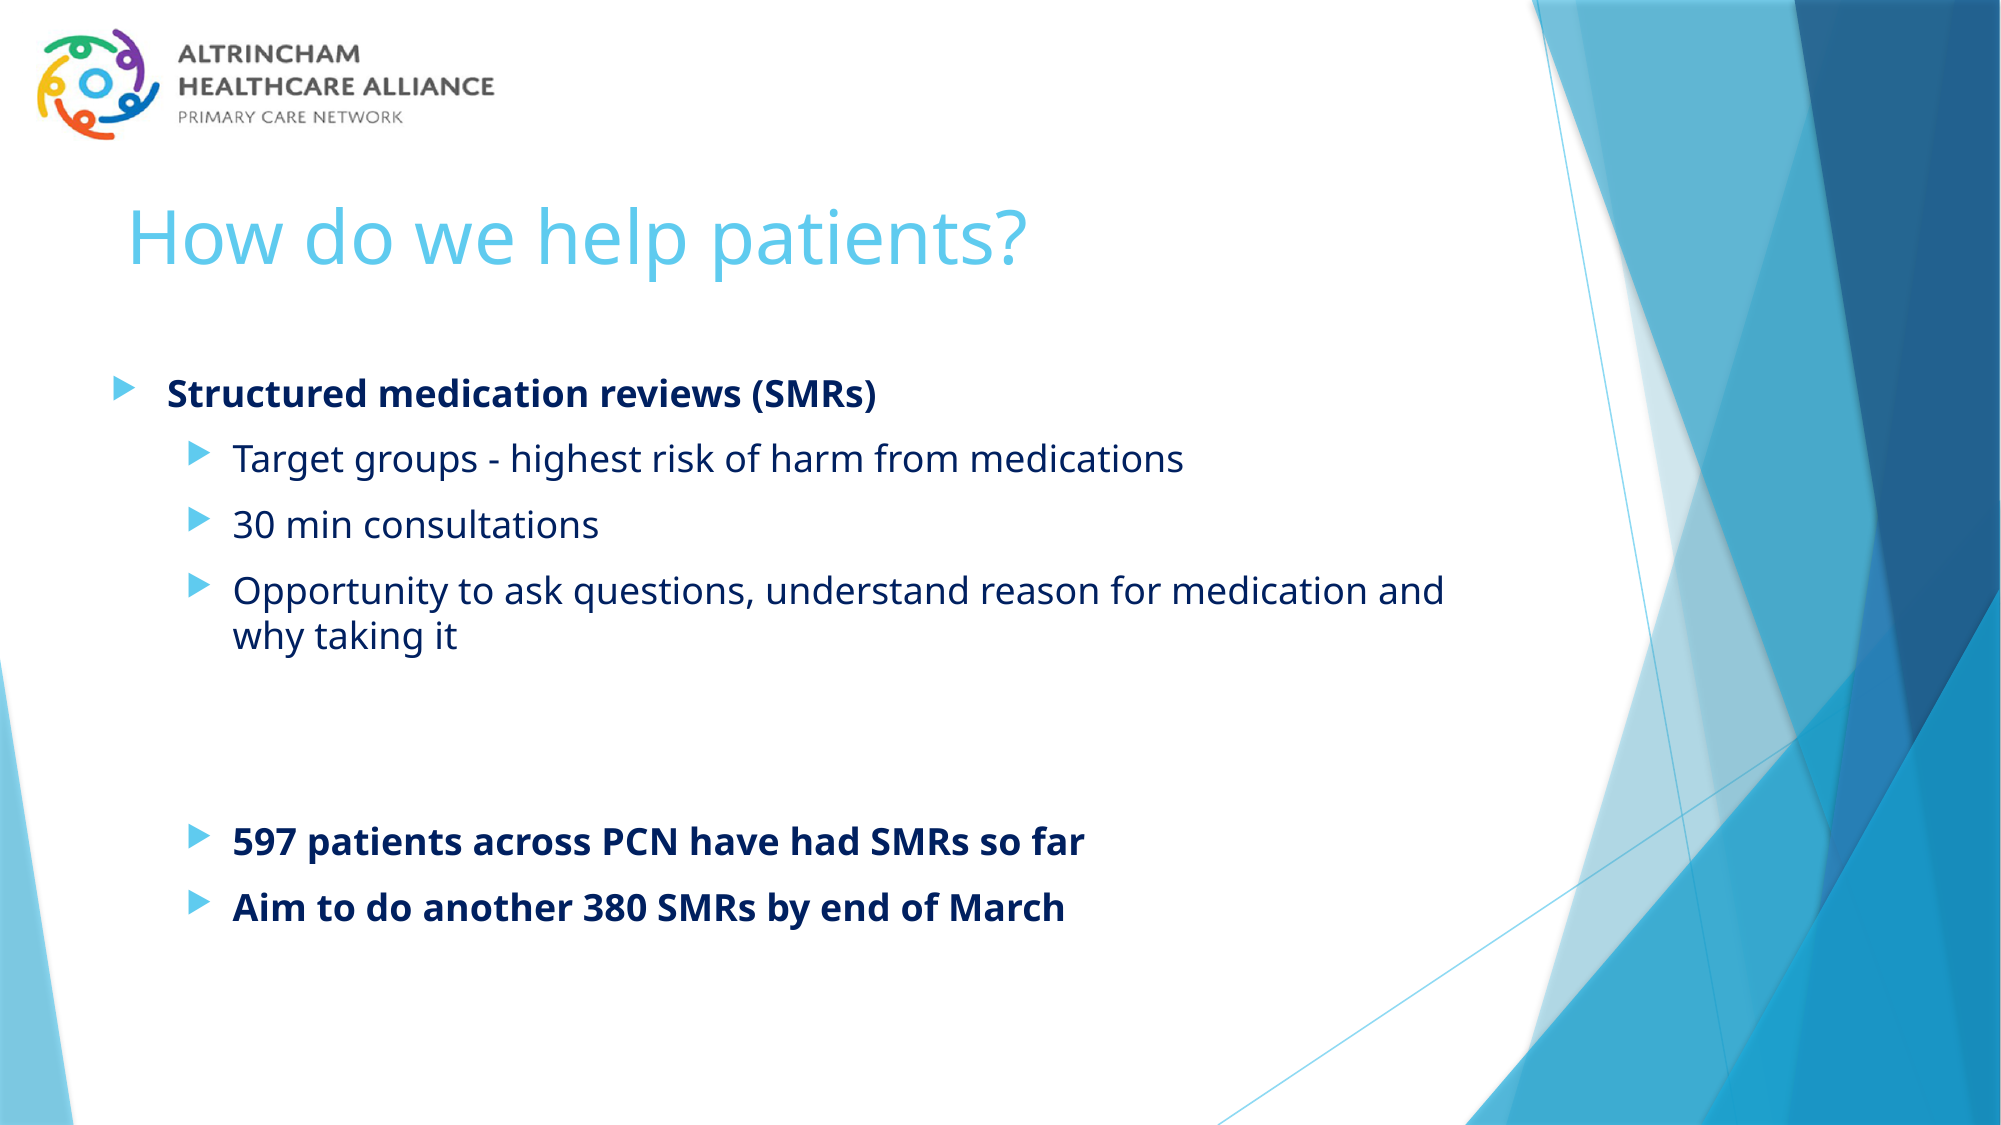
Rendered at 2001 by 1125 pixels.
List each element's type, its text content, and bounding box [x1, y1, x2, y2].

list Structured medication reviews (SMRs) Target groups - highest risk of harm from medications 30 min consultations Opportunity to ask questions, understand reason for medication and why taking it 597 patients across PCN have had SMRs so far Aim to do another 380 SMRs by end of March [95, 362, 1506, 1099]
title How do we help patients? [111, 182, 1522, 317]
picture [21, 11, 609, 167]
